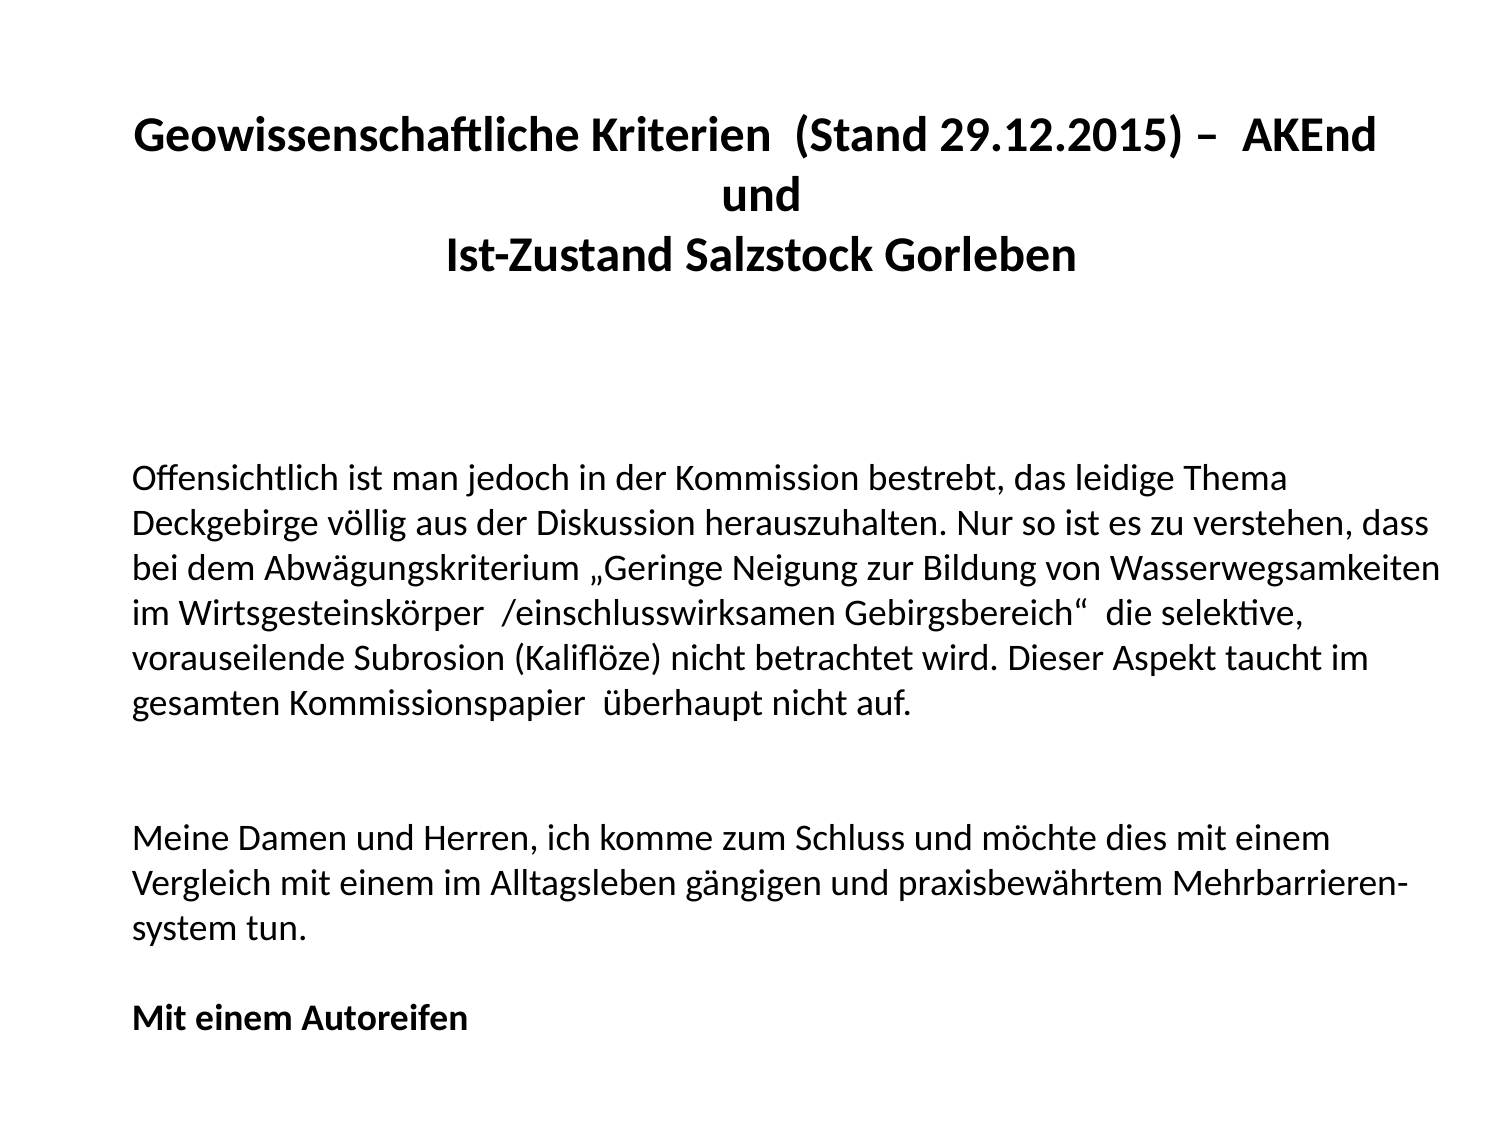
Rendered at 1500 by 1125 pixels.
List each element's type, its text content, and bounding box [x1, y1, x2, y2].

text_box Geowissenschaftliche Kriterien (Stand 29.12.2015) – AKEnd und Ist-Zustand Salzstock Gorleben [93, 93, 1430, 289]
text_box Offensichtlich ist man jedoch in der Kommission bestrebt, das leidige Thema Deckgebirge völlig aus der Diskussion herauszuhalten. Nur so ist es zu verstehen, dass bei dem Abwägungskriterium „Geringe Neigung zur Bildung von Wasserwegsamkeiten im Wirtsgesteinskörper /einschlusswirksamen Gebirgsbereich“ die selektive, vorauseilende Subrosion (Kaliflöze) nicht betrachtet wird. Dieser Aspekt taucht im gesamten Kommissionspapier überhaupt nicht auf. Meine Damen und Herren, ich komme zum Schluss und möchte dies mit einem Vergleich mit einem im Alltagsleben gängigen und praxisbewährtem Mehrbarrieren-system tun. Mit einem Autoreifen [117, 445, 1477, 1125]
